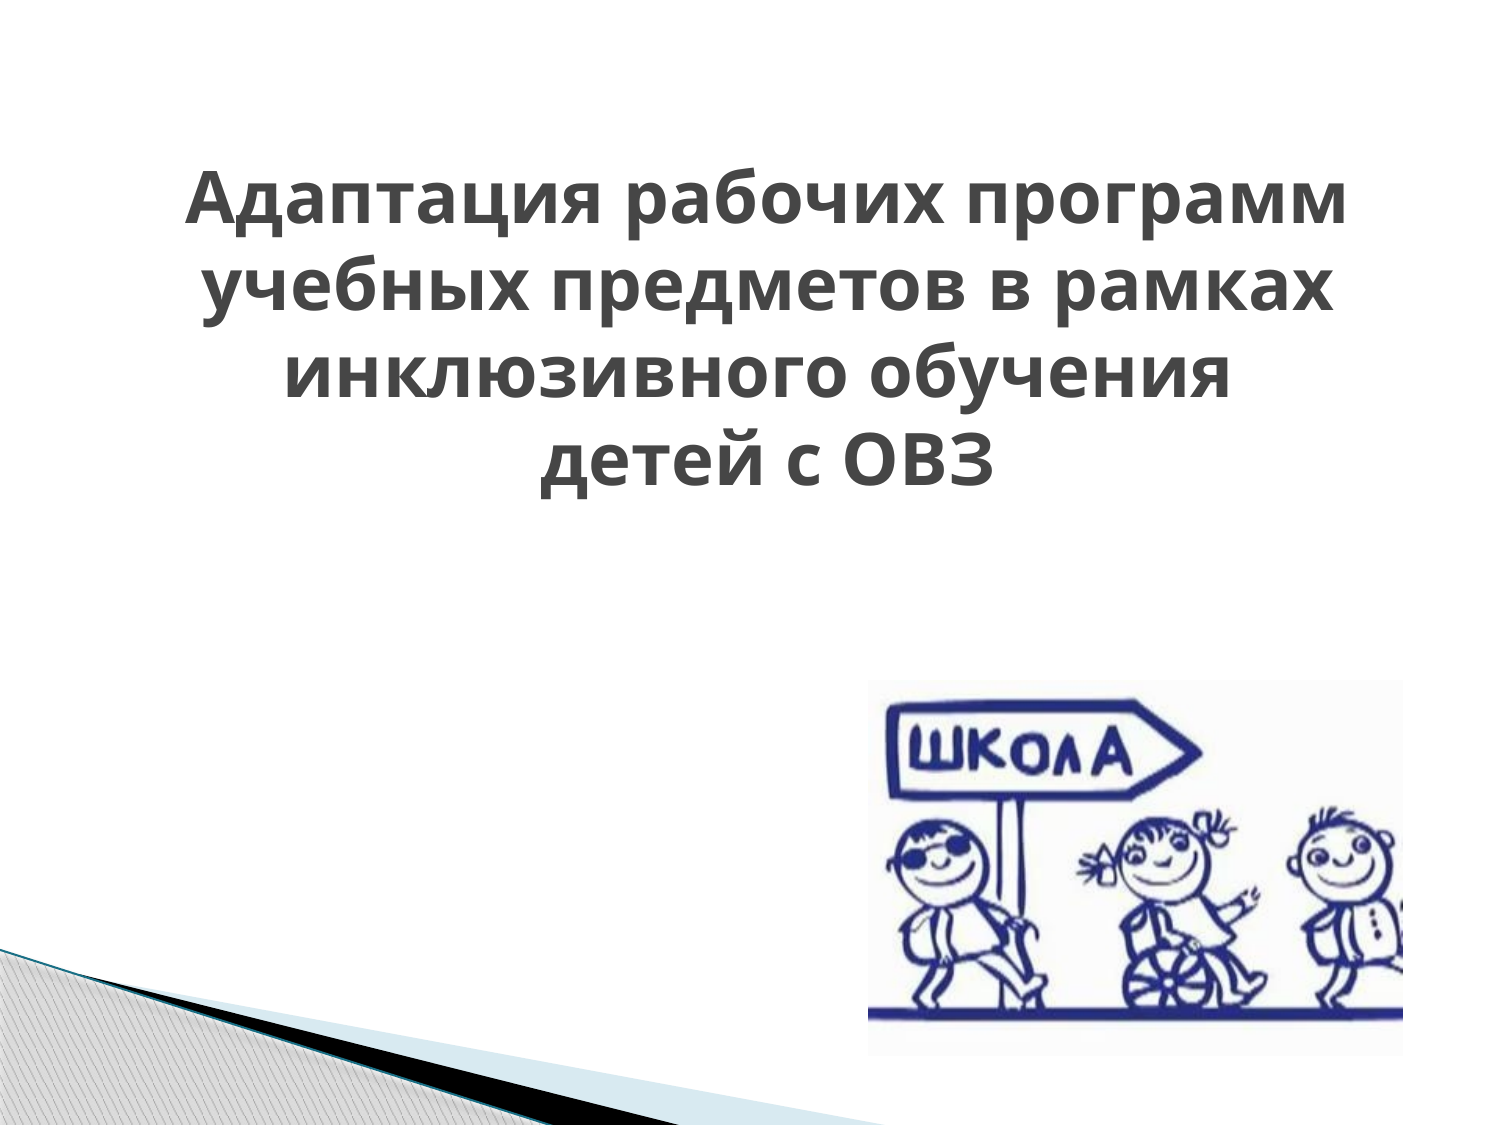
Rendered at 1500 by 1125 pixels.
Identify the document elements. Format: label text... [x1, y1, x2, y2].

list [867, 680, 1403, 1056]
title Адаптация рабочих программ учебных предметов в рамках инклюзивного обучения детей с ОВЗ [76, 54, 1461, 596]
